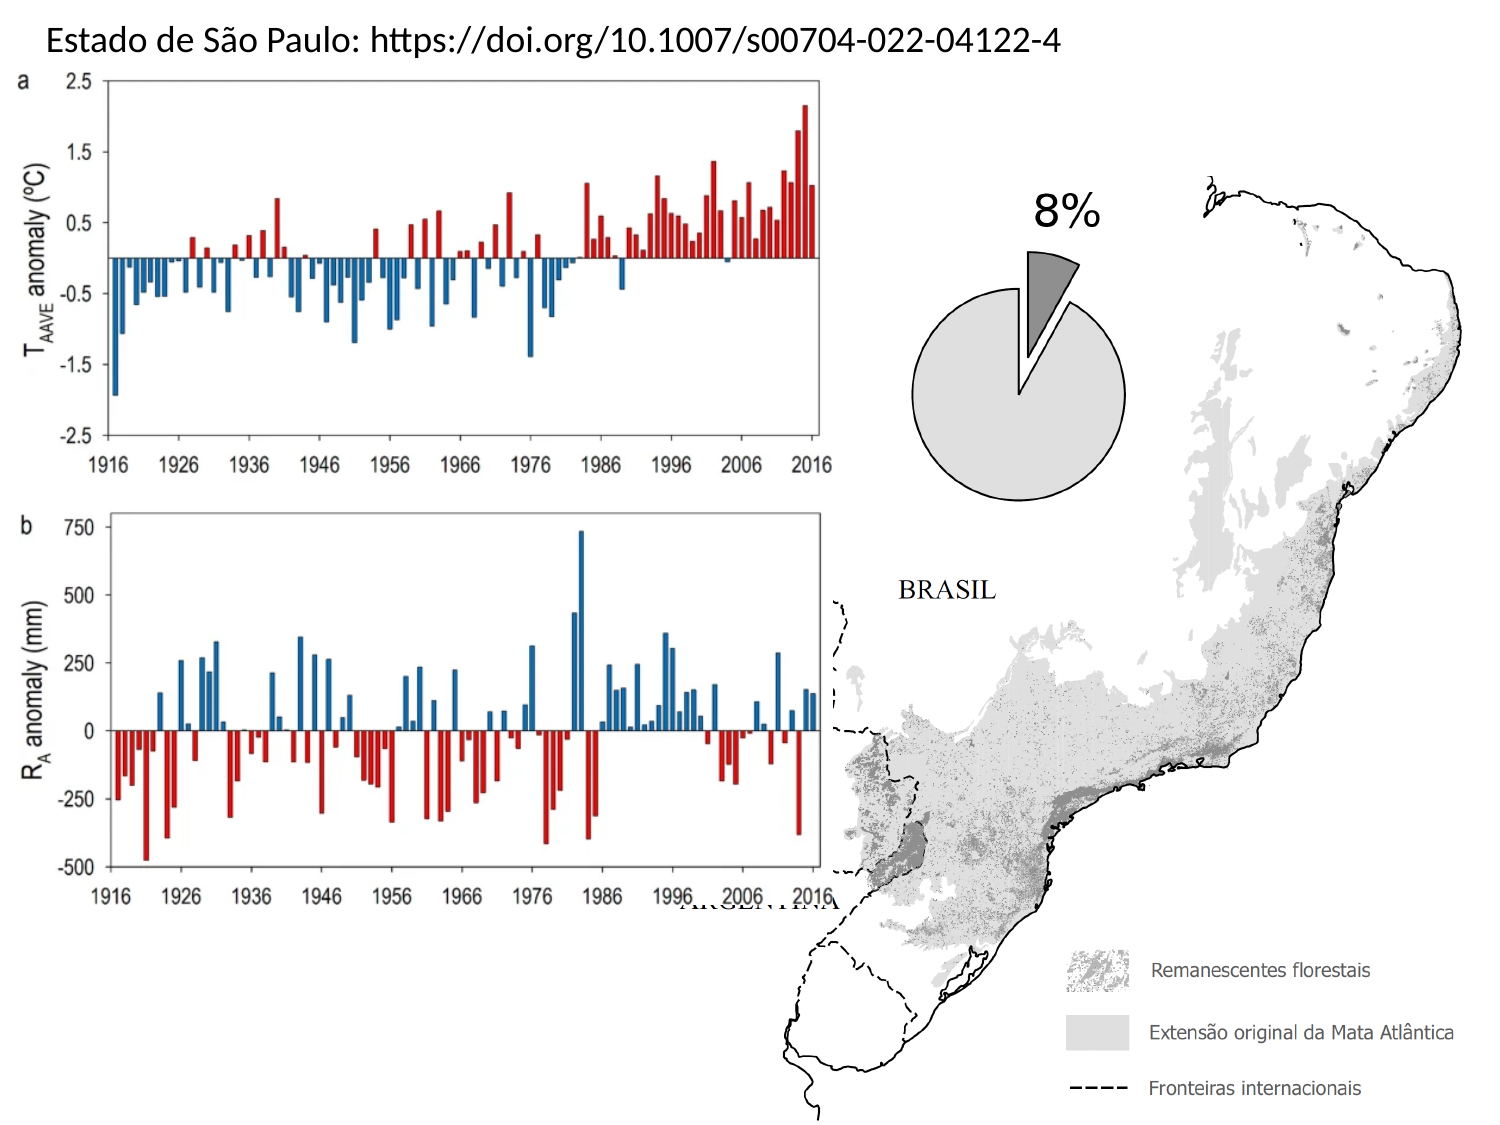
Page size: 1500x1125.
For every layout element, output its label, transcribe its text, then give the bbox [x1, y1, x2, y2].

text_box Estado de São Paulo: https://doi.org/10.1007/s00704-022-04122-4 [31, 7, 1077, 67]
picture [17, 71, 1471, 1122]
